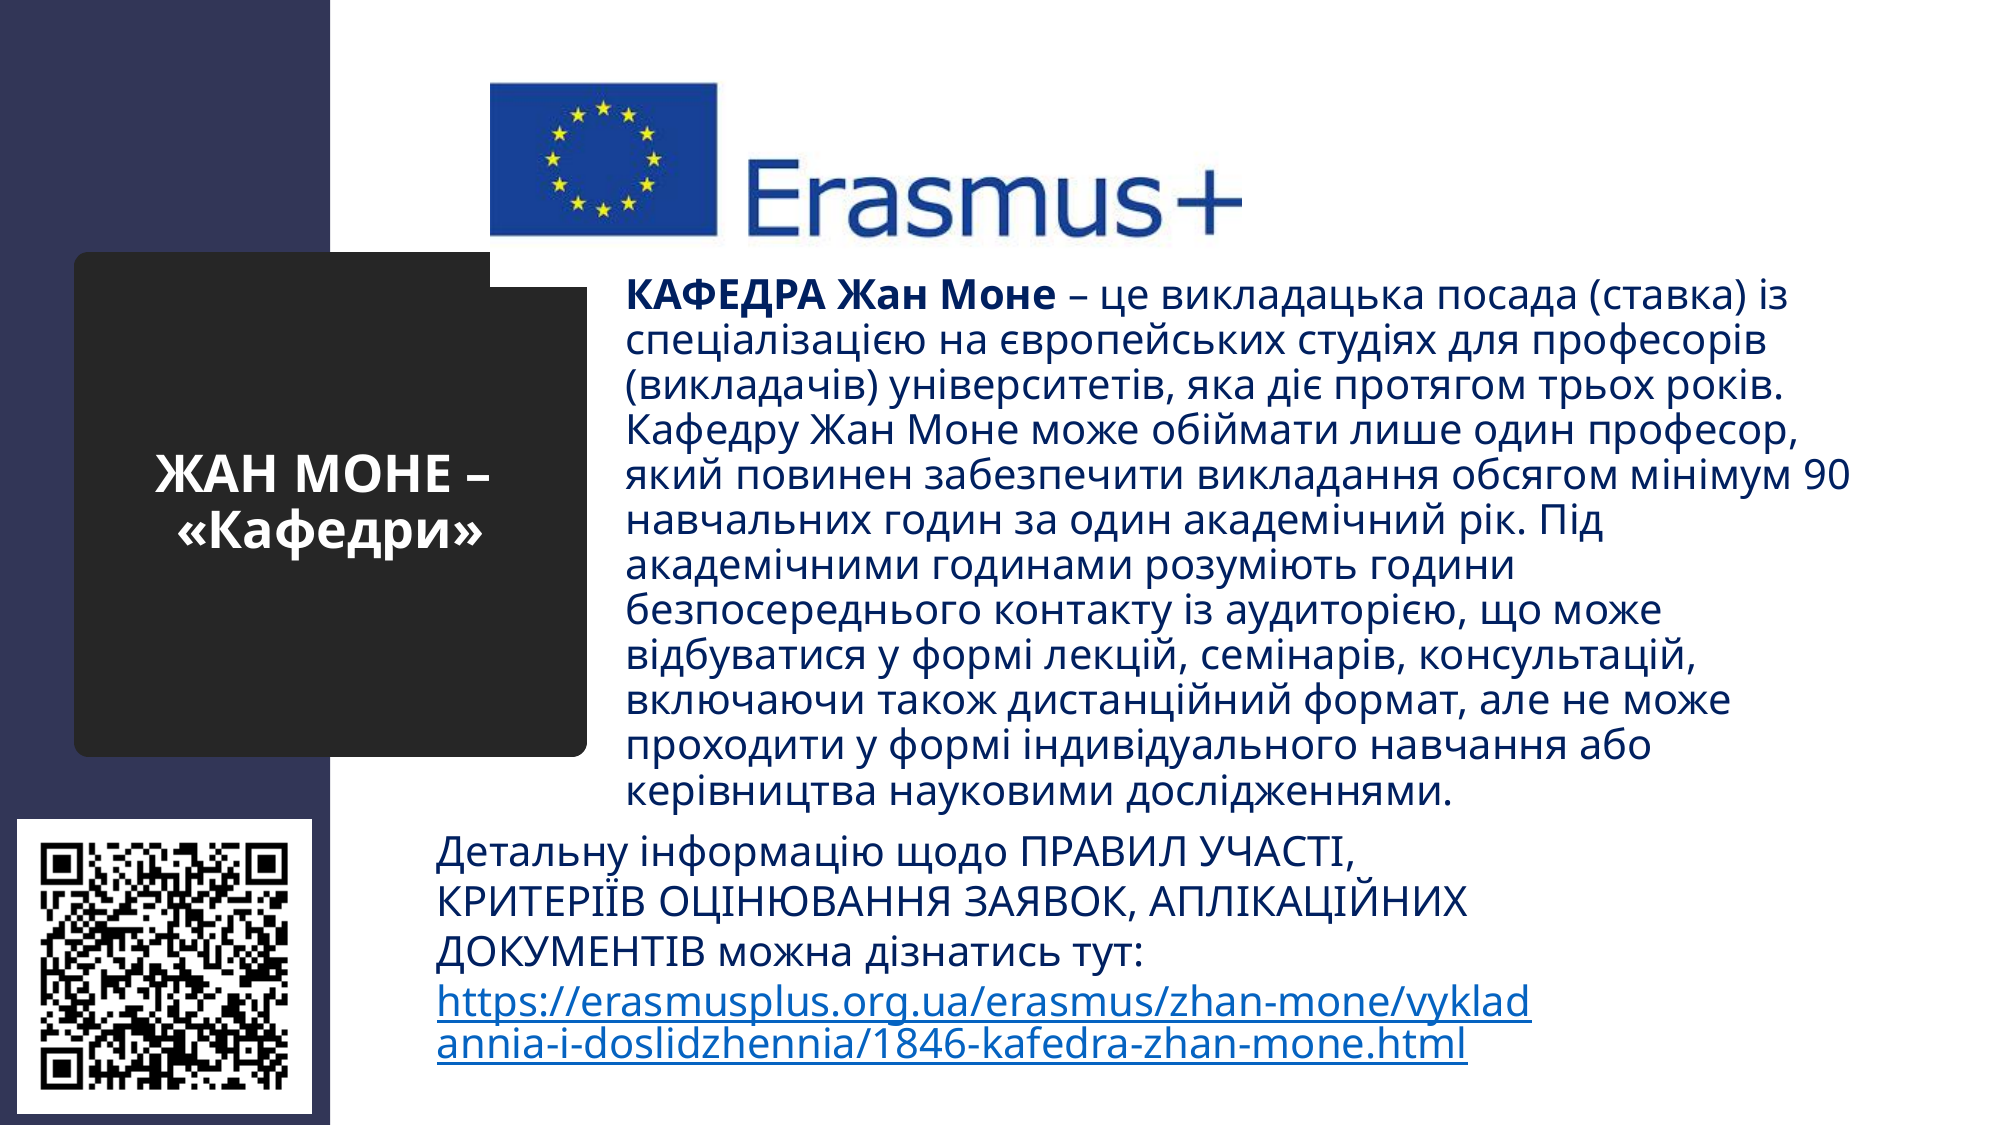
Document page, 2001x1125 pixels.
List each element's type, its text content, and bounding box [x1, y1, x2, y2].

text_box [0, 0, 331, 1125]
text_box КАФЕДРА Жан Моне – це викладацька посада (ставка) із спеціалізацією на європейських студіях для професорів (викладачів) університетів, яка діє протягом трьох років. Кафедру Жан Моне може обіймати лише один професор, який повинен забезпечити викладання обсягом мінімум 90 навчальних годин за один академічний рік. Під академічними годинами розуміють години безпосереднього контакту із аудиторією, що може відбуватися у формі лекцій, семінарів, консультацій, включаючи також дистанційний формат, але не може проходити у формі індивідуального навчання або керівництва науковими дослідженнями. [610, 265, 1873, 877]
text_box Детальну інформацію щодо ПРАВИЛ УЧАСТІ, КРИТЕРІЇВ ОЦІНЮВАННЯ ЗАЯВОК, АПЛІКАЦІЙНИХ ДОКУМЕНТІВ можна дізнатись тут: https://erasmusplus.org.ua/erasmus/zhan-mone/vykladannia-i-doslidzhennia/1846-kafedra-zhan-mone.html [422, 817, 1560, 1090]
picture [16, 819, 312, 1114]
picture [490, 34, 1242, 287]
title ЖАН МОНЕ – «Кафедри» [88, 265, 573, 743]
